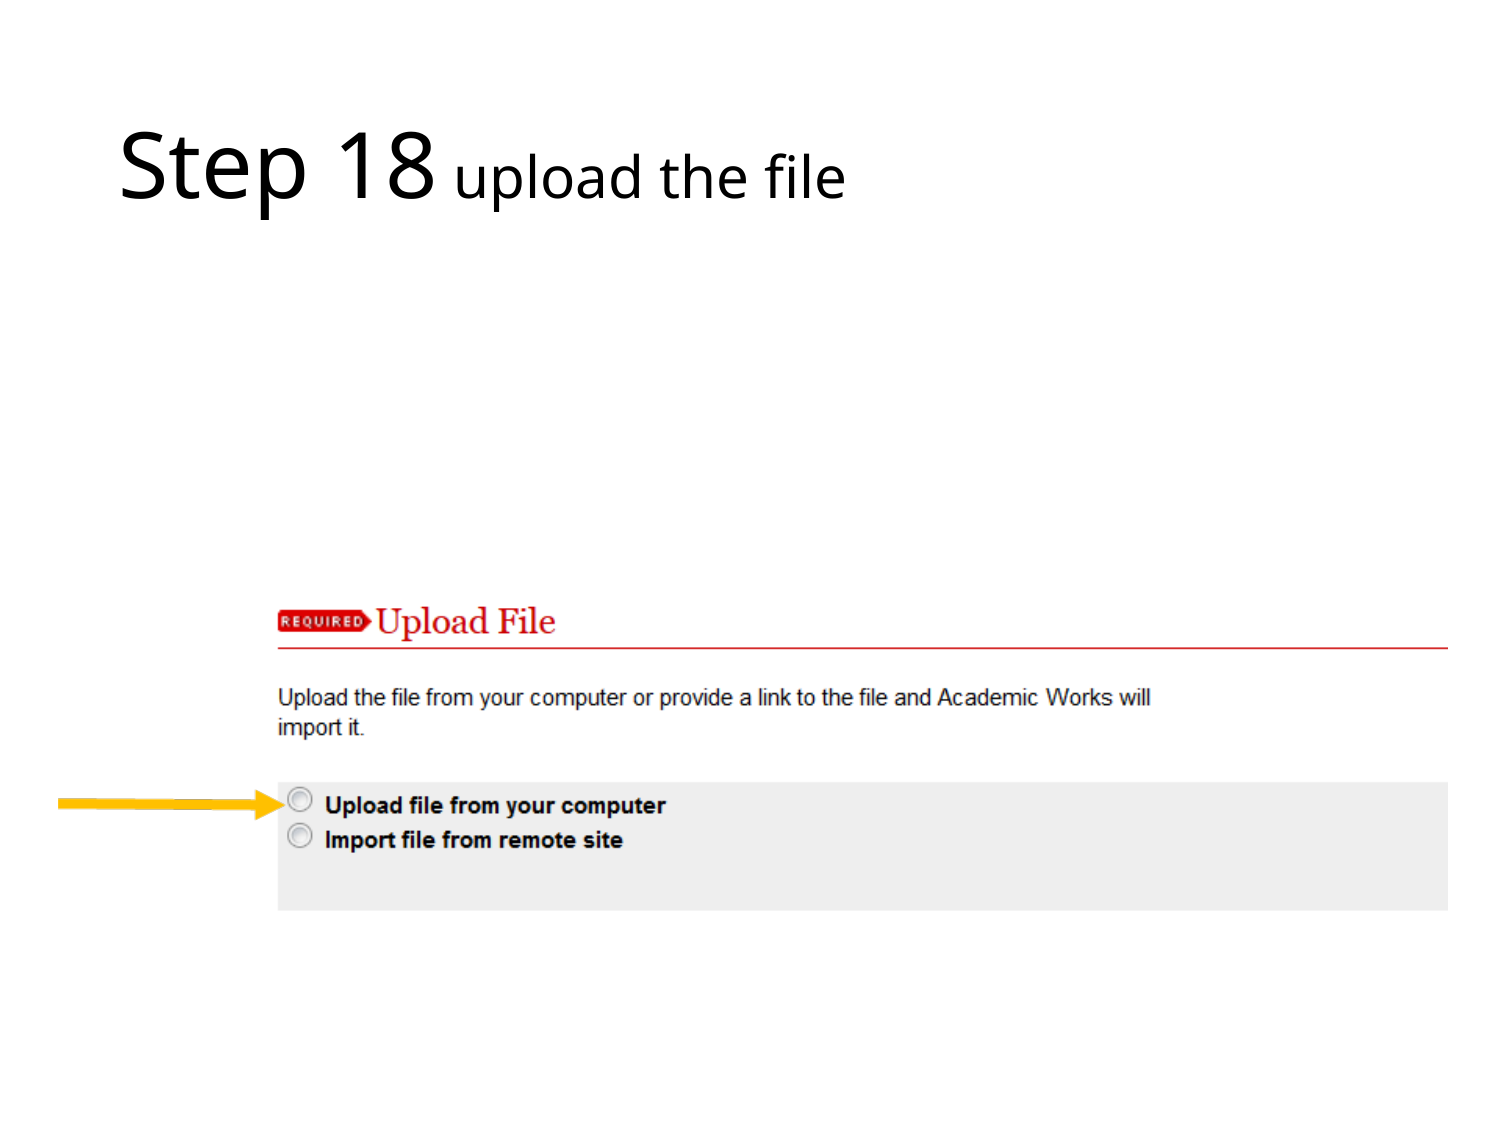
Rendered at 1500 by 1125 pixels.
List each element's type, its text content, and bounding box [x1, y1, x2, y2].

title Step 18 upload the file [103, 59, 1397, 278]
picture [57, 571, 1448, 951]
